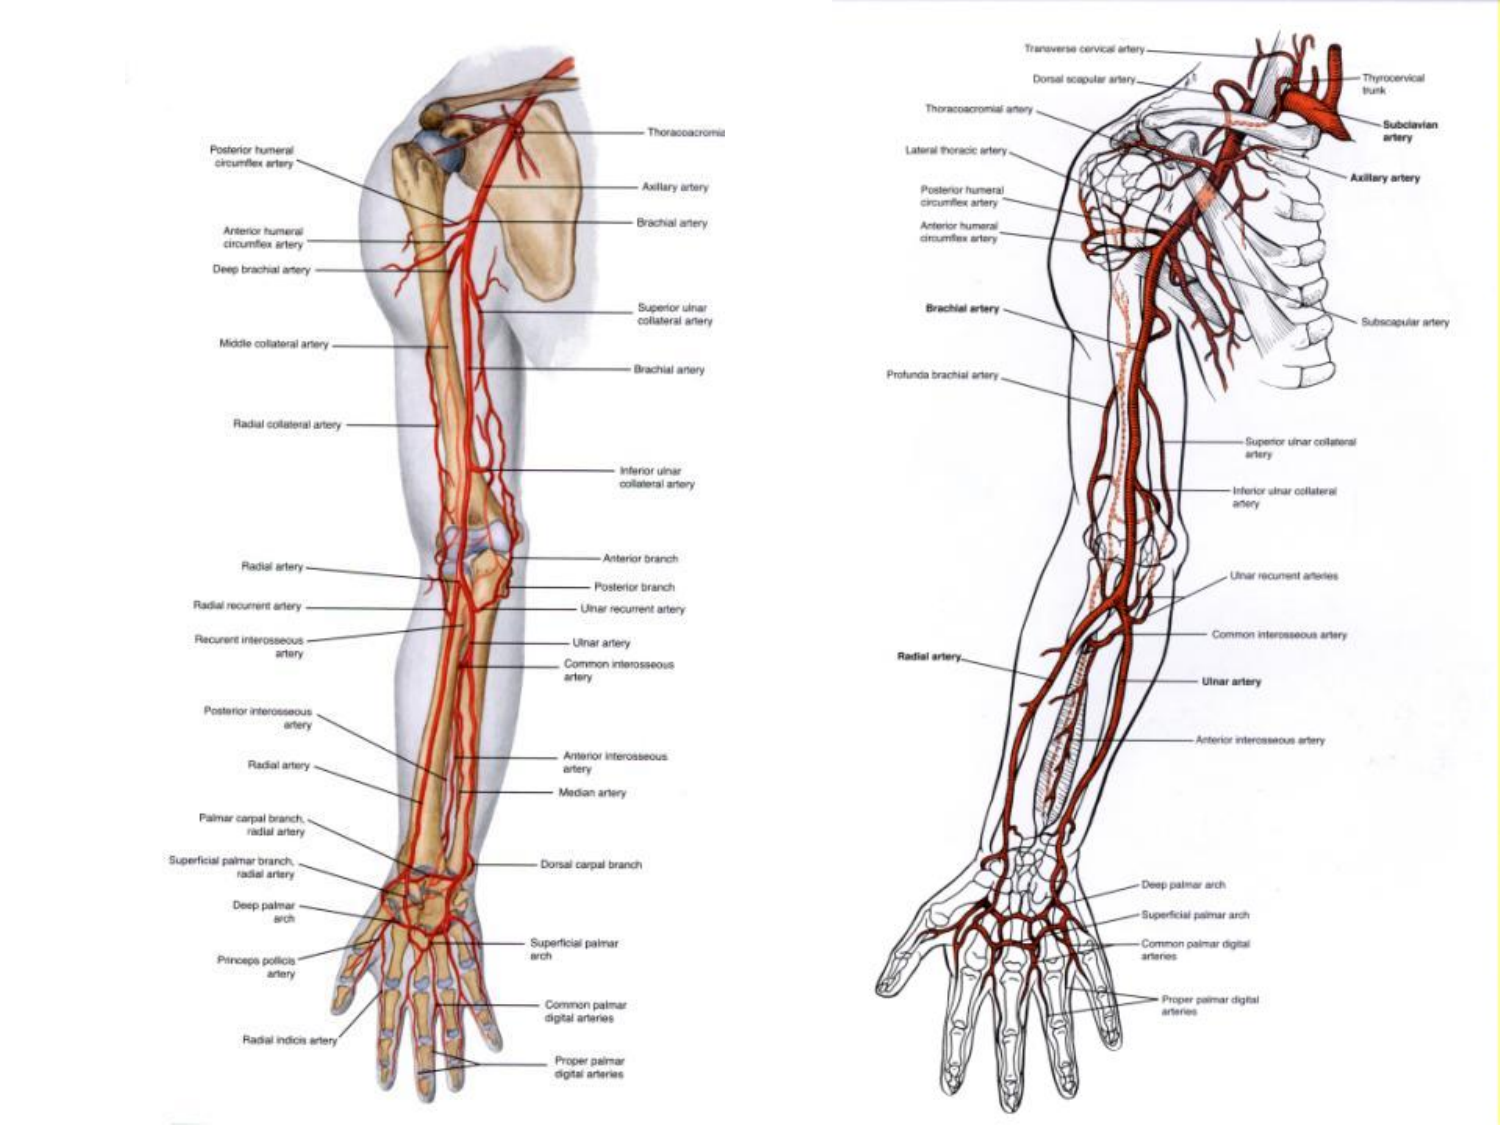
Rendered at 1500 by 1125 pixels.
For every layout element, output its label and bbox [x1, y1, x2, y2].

picture [832, 0, 1500, 1125]
picture [124, 0, 725, 1125]
